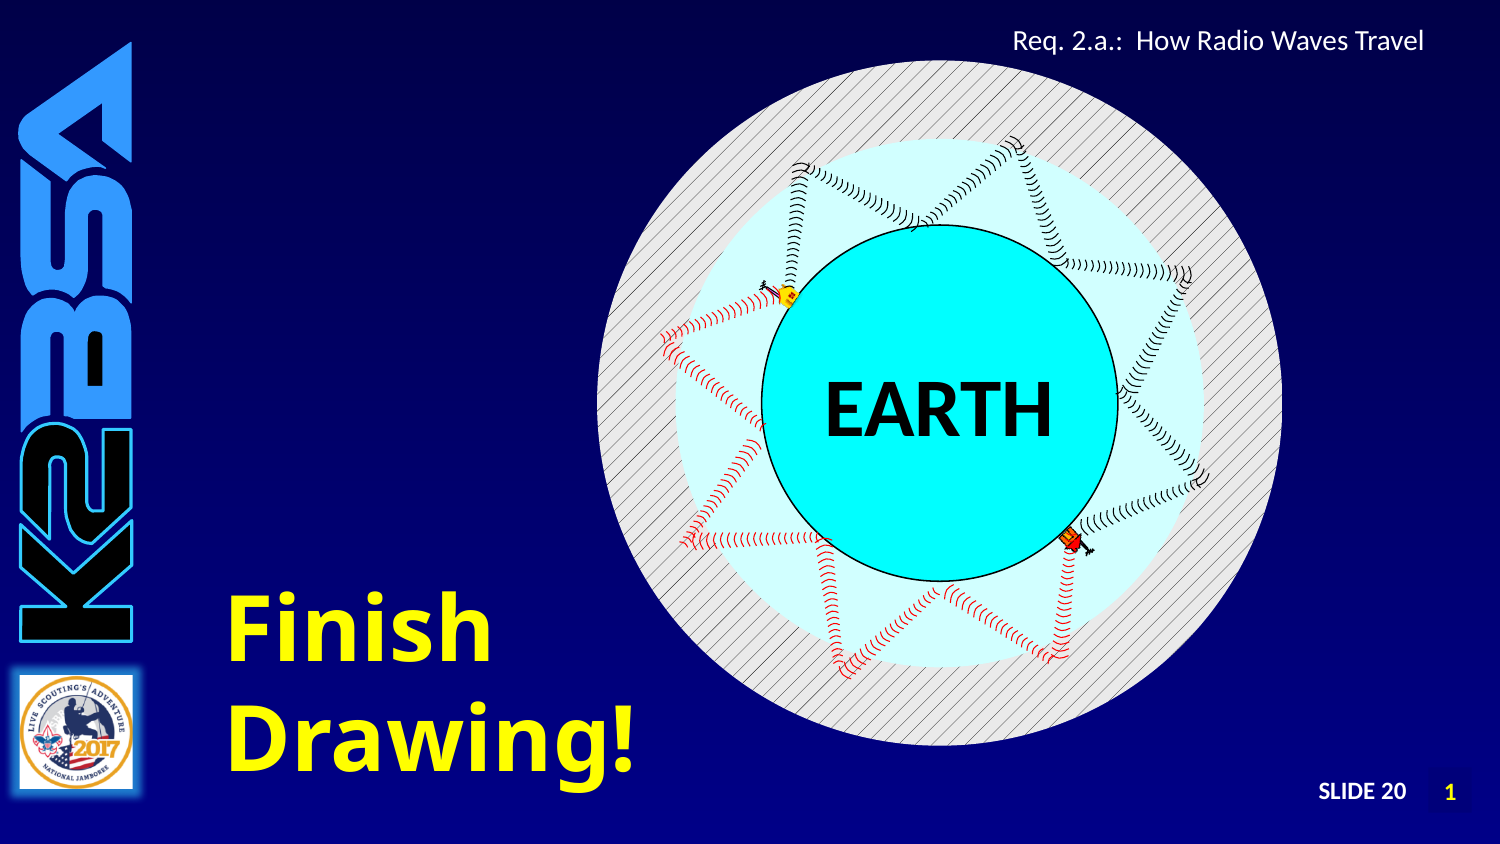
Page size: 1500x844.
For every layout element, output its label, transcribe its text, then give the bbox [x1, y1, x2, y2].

text_box Finish Drawing! [208, 562, 653, 798]
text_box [596, 60, 1283, 746]
title Req. 2.a.: How Radio Waves Travel [608, 20, 1426, 57]
slide_number SLIDE 20 [1106, 760, 1420, 818]
picture [19, 675, 133, 789]
text_box 1 [1428, 767, 1472, 813]
